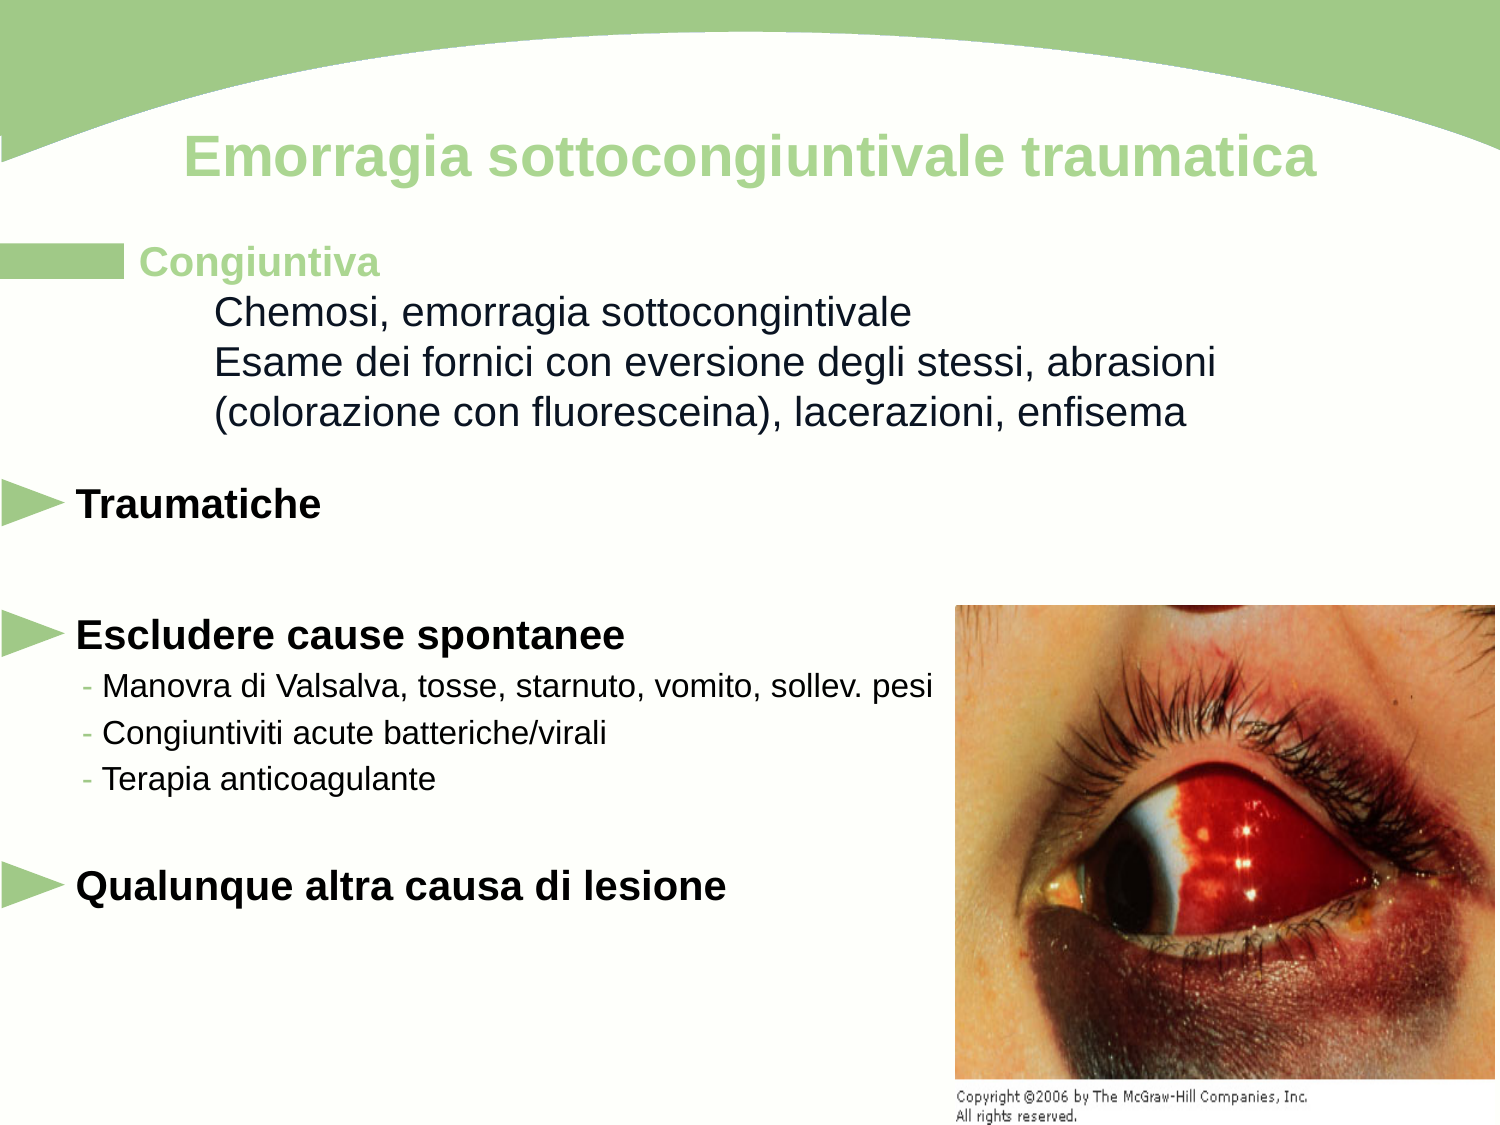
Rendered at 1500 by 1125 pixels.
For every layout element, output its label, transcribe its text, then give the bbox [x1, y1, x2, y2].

text_box Traumatiche Escludere cause spontanee - Manovra di Valsalva, tosse, starnuto, vomito, sollev. pesi - Congiuntiviti acute batteriche/virali - Terapia anticoagulante Qualunque altra causa di lesione [23, 474, 1093, 1125]
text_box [0, 0, 1500, 163]
text_box [0, 241, 126, 281]
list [954, 605, 1496, 1125]
text_box [0, 607, 67, 660]
text_box [0, 859, 67, 911]
text_box [0, 476, 67, 529]
text_box Congiuntiva Chemosi, emorragia sottocongintivale Esame dei fornici con eversione degli stessi, abrasioni (colorazione con fluoresceina), lacerazioni, enfisema [123, 227, 1471, 443]
text_box Emorragia sottocongiuntivale traumatica [1, 171, 1500, 196]
